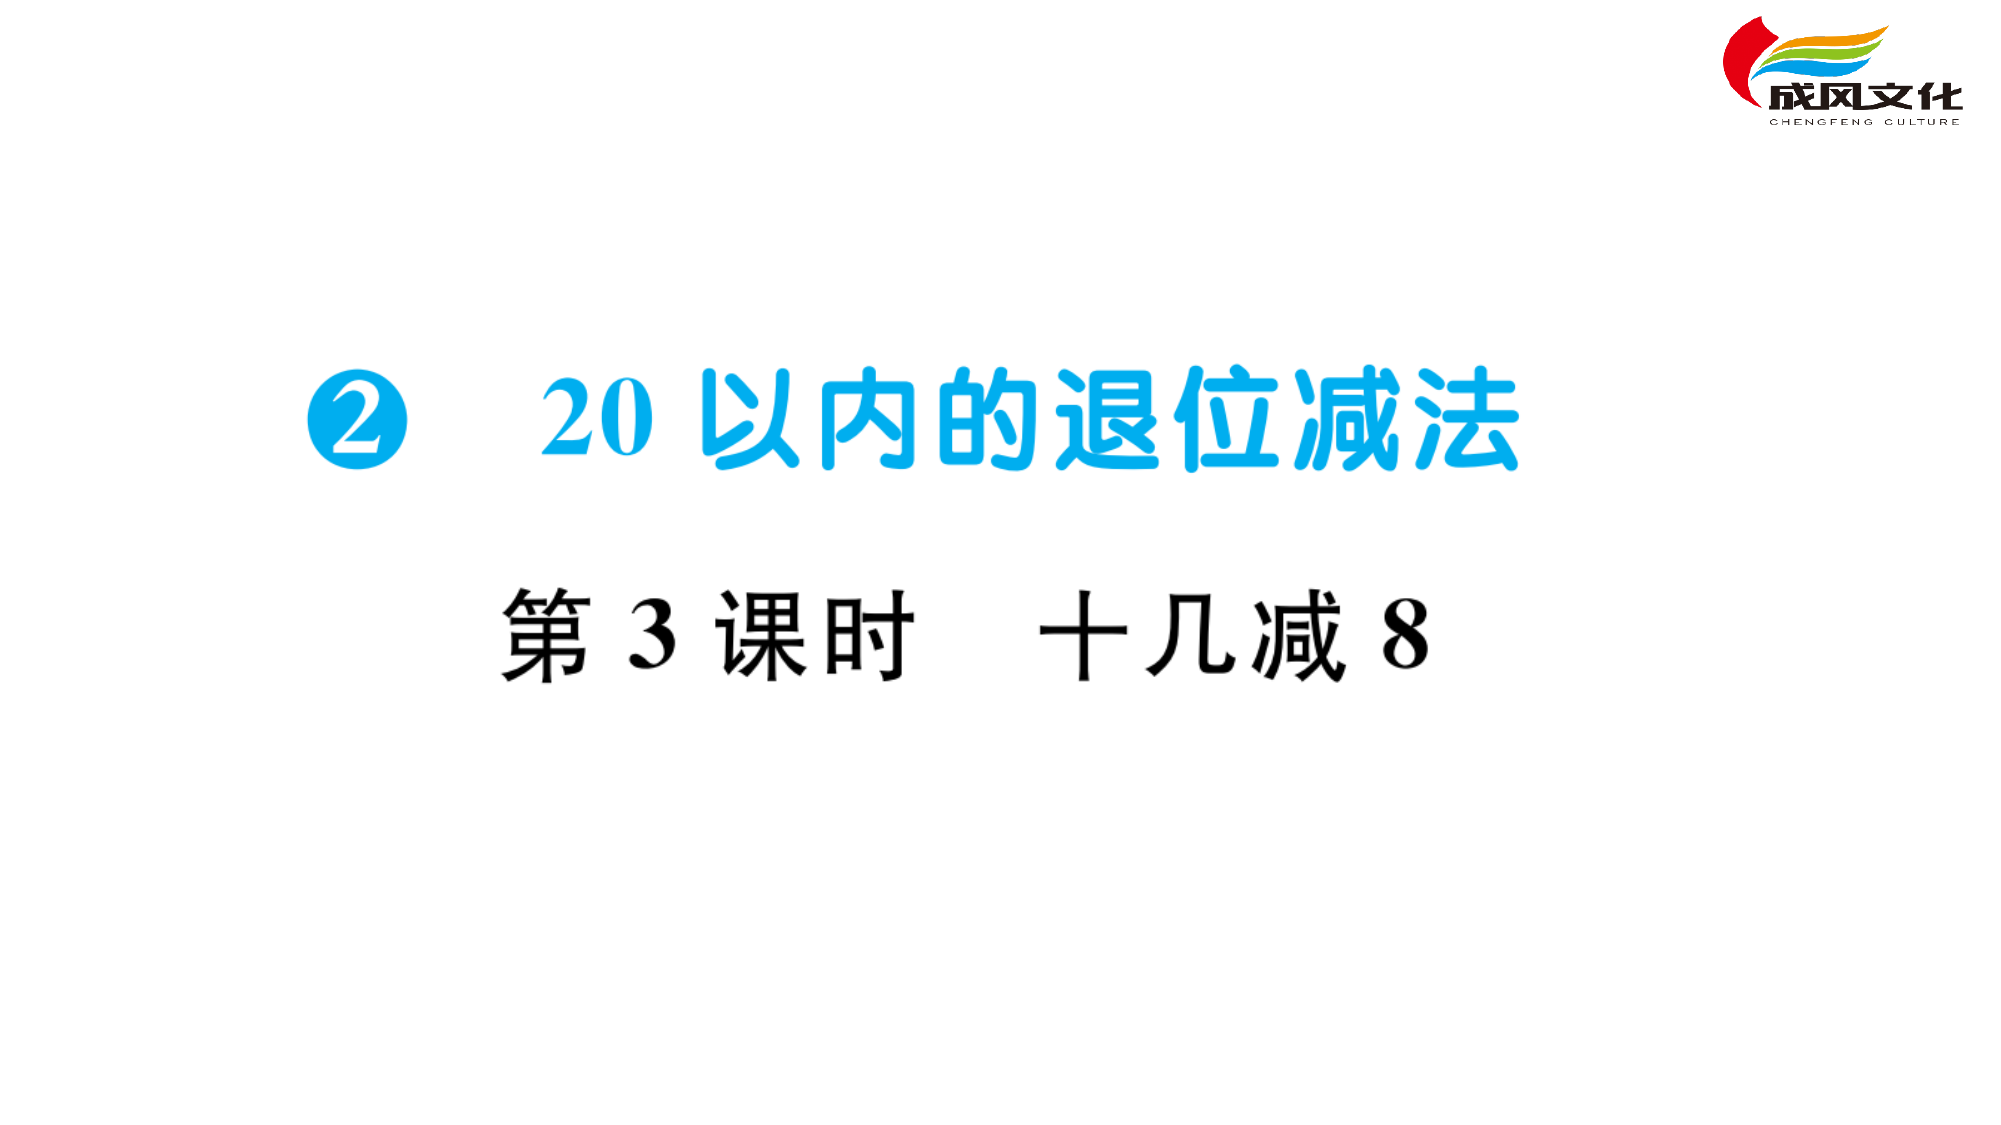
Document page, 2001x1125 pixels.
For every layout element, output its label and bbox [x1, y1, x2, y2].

picture [302, 361, 1544, 489]
picture [491, 579, 1437, 695]
picture [1708, 0, 1986, 136]
